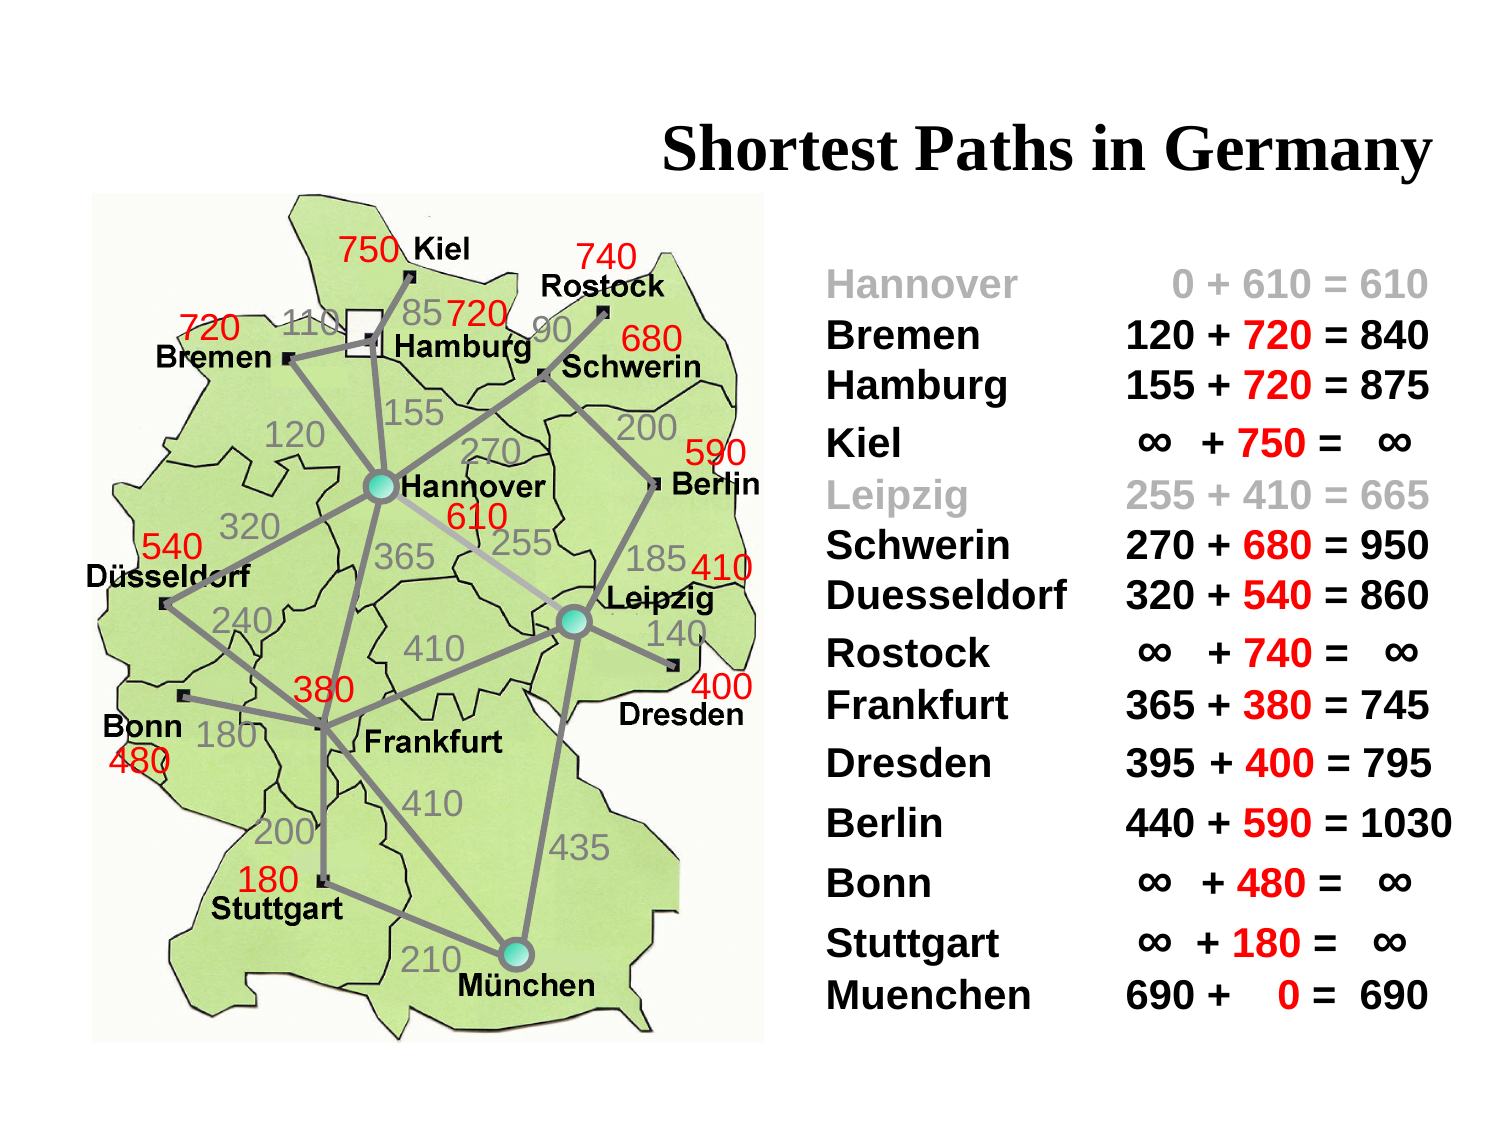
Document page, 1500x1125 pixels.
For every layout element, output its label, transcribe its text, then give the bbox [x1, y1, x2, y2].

title Shortest Paths in Germany [174, 50, 1450, 238]
text_box Hannover 0 + 610 = 610 Bremen 120 + 720 = 840 Hamburg 155 + 720 = 875 Kiel ∞ + 750 = ∞ Leipzig 255 + 410 = 665 Schwerin 270 + 680 = 950 Duesseldorf 320 + 540 = 860 Rostock ∞ + 740 = ∞ Frankfurt 365 + 380 = 745 Dresden 395 + 400 = 795 Berlin 440 + 590 = 1030 Bonn ∞ + 480 = ∞ Stuttgart ∞ + 180 = ∞ Muenchen 690 + 0 = 690 [810, 249, 1500, 1075]
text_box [93, 216, 769, 909]
picture [84, 192, 764, 1043]
